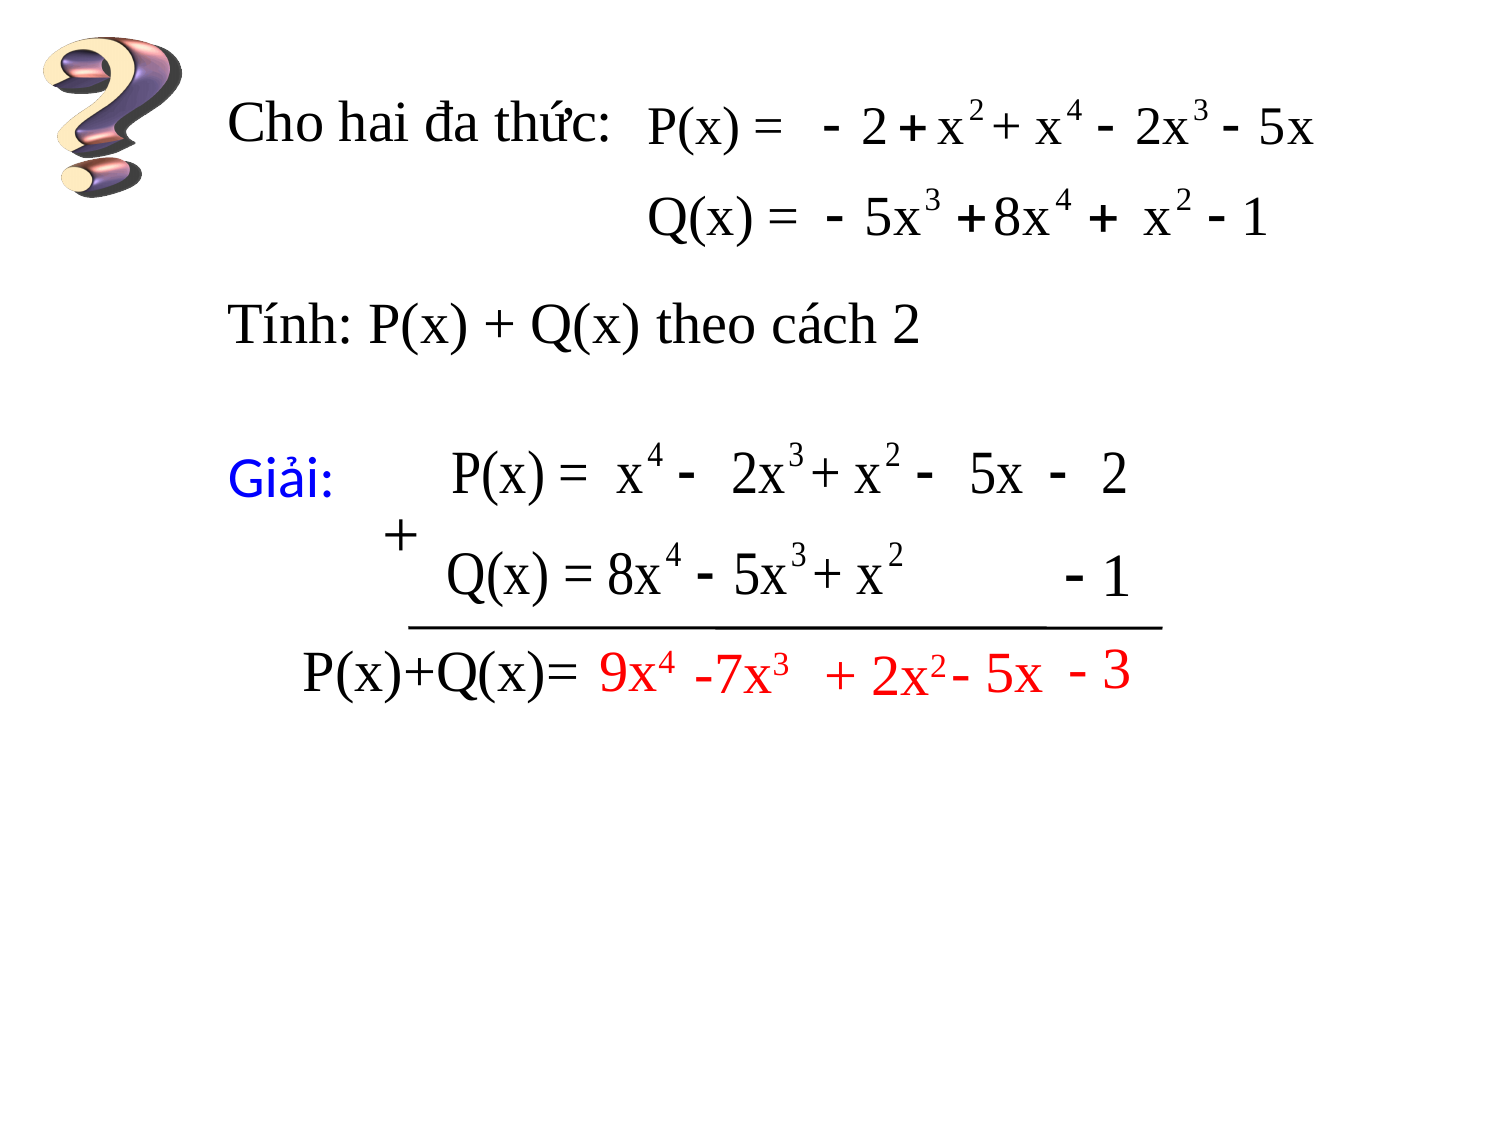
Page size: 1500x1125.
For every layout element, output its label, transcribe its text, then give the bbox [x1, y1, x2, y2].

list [639, 176, 1277, 260]
text_box -7x3 [680, 629, 805, 713]
text_box + 2x2 [809, 629, 962, 714]
text_box theo cách 2 [641, 278, 952, 363]
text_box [439, 526, 913, 621]
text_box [1054, 539, 1138, 607]
text_box P(x)+Q(x)= [287, 625, 585, 710]
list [638, 85, 1341, 168]
text_box Cho hai đa thức: [212, 76, 629, 161]
text_box Giải: [213, 431, 363, 517]
text_box Tính: P(x) + Q(x) [212, 277, 671, 363]
text_box - 5x [937, 626, 1060, 711]
text_box + [367, 483, 438, 579]
picture [43, 37, 184, 201]
text_box - 3 [1039, 622, 1148, 708]
text_box 9x4 [585, 629, 691, 710]
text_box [442, 426, 1138, 520]
